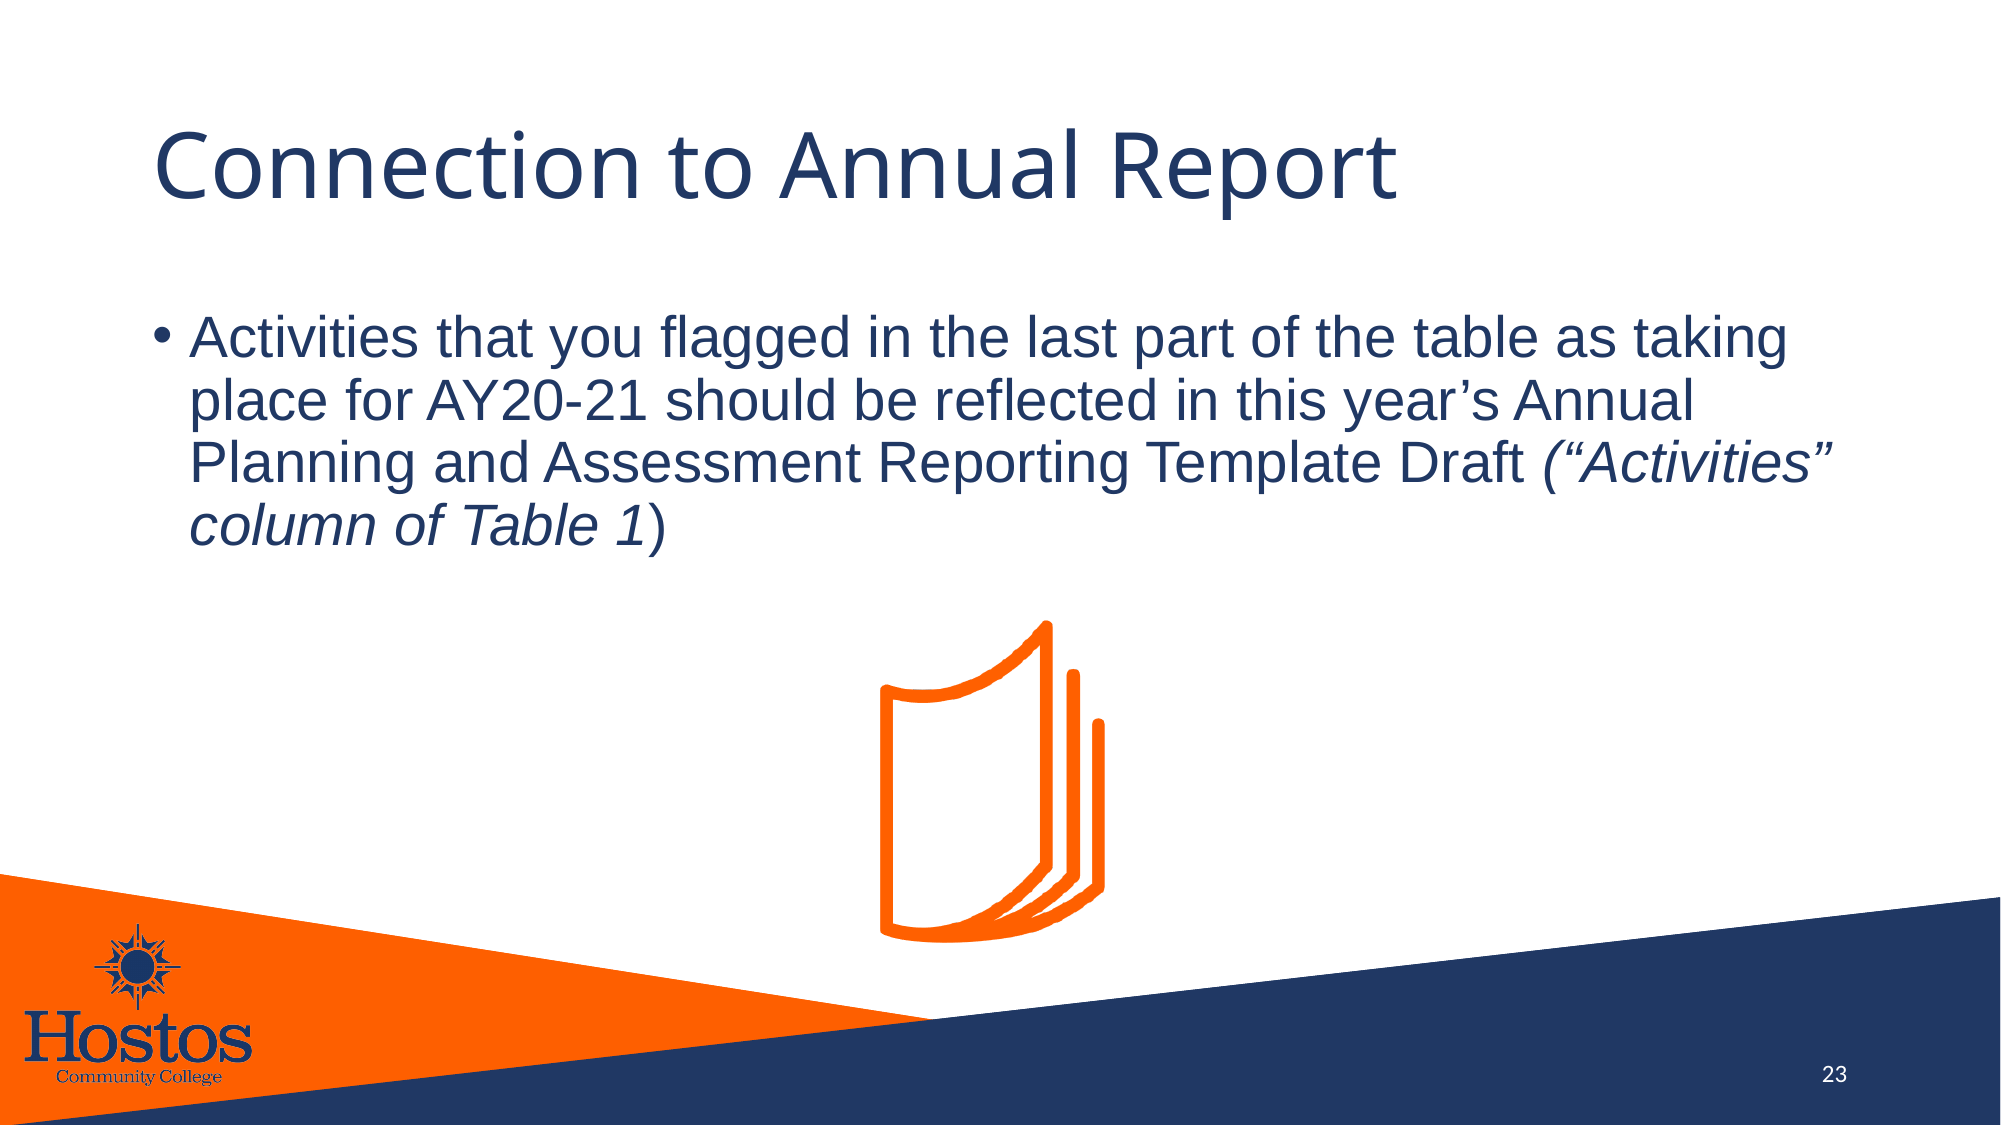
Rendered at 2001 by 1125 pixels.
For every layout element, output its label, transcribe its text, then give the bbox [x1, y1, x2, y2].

picture [4, 900, 271, 1103]
slide_number 23 [1412, 1042, 1863, 1103]
title Connection to Annual Report [137, 59, 1638, 278]
picture [759, 547, 1225, 1014]
list Activities that you flagged in the last part of the table as taking place for AY20-21 should be reflected in this year’s Annual Planning and Assessment Reporting Template Draft (“Activities” column of Table 1) [137, 299, 1863, 1014]
